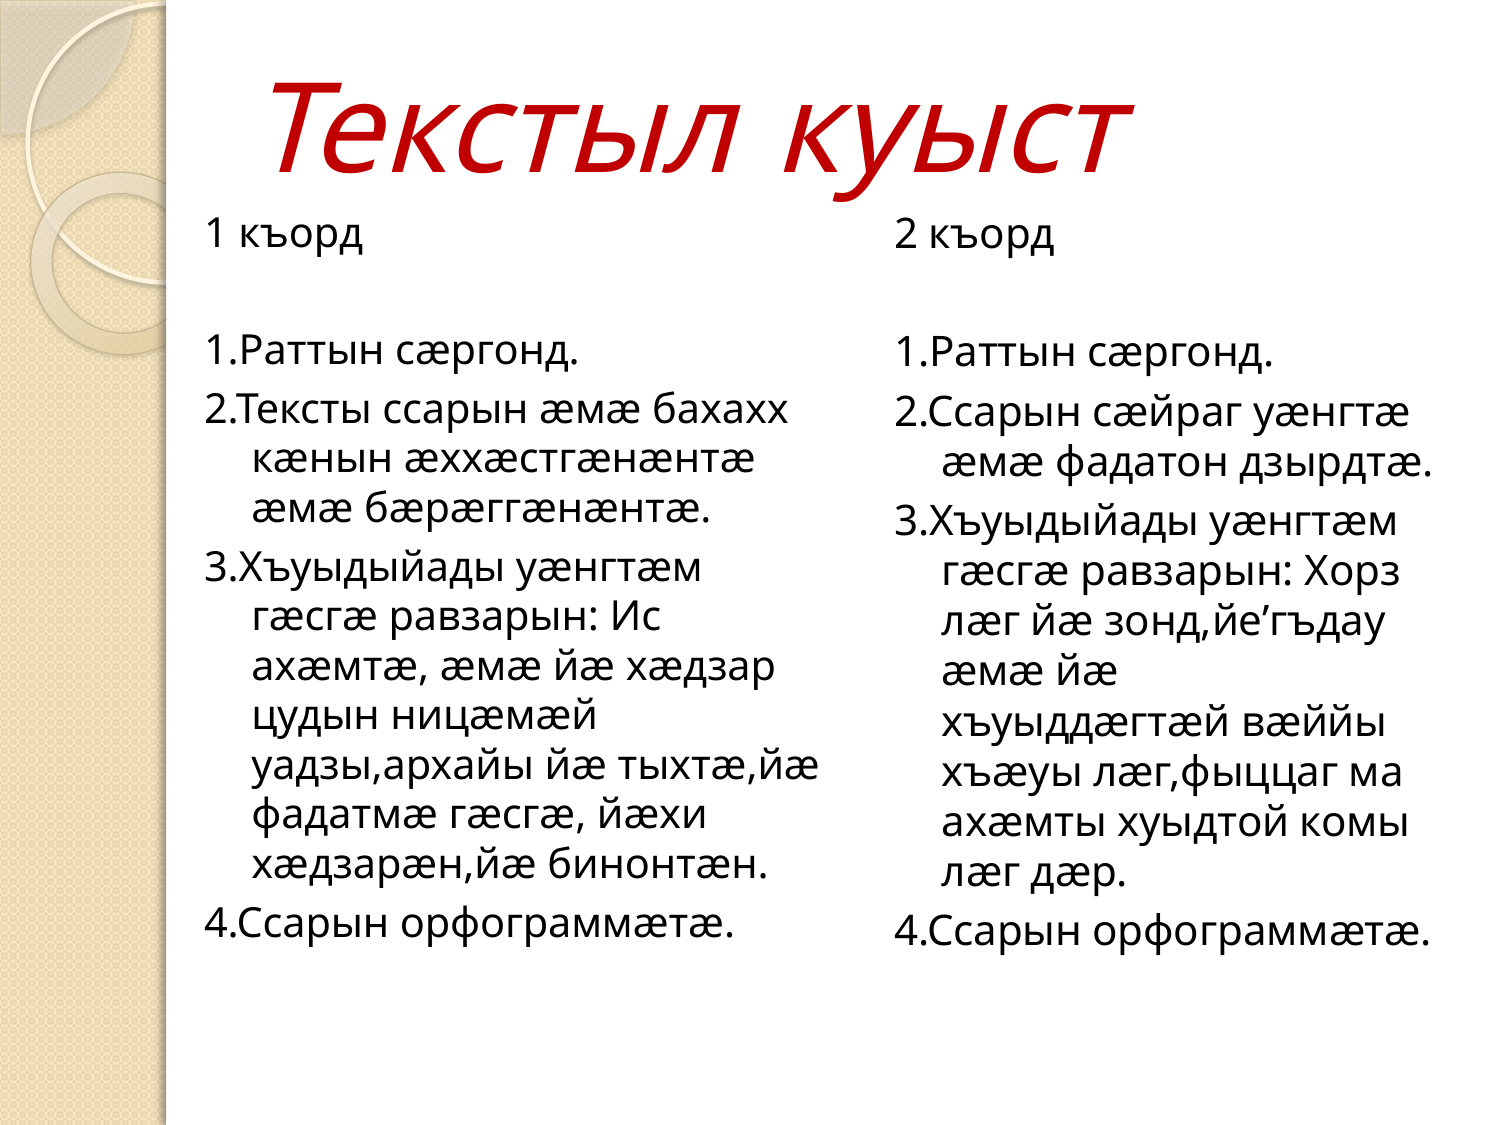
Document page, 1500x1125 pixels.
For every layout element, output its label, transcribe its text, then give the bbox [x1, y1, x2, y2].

title Текстыл куыст [235, 45, 1466, 200]
list 2 къорд 1.Раттын сӕргонд. 2.Ссарын сӕйраг уӕнгтӕ ӕмӕ фадатон дзырдтӕ. 3.Хъуыдыйады уӕнгтӕм гӕсгӕ равзарын: Хорз лӕг йӕ зонд,йе’гъдау ӕмӕ йӕ хъуыддӕгтӕй вӕййы хъӕуы лӕг,фыццаг ма ахӕмты хуыдтой комы лӕг дӕр. 4.Ссарын орфограммӕтӕ. [865, 199, 1466, 1015]
list 1 къорд 1.Раттын сӕргонд. 2.Тексты ссарын ӕмӕ бахахх кӕнын ӕххӕстгӕнӕнтӕ ӕмӕ бӕрӕггӕнӕнтӕ. 3.Хъуыдыйады уӕнгтӕм гӕсгӕ равзарын: Ис ахӕмтӕ, ӕмӕ йӕ хӕдзар цудын ницӕмӕй уадзы,архайы йӕ тыхтӕ,йӕ фадатмӕ гӕсгӕ, йӕхи хӕдзарӕн,йӕ бинонтӕн. 4.Ссарын орфограммӕтӕ. [175, 199, 836, 1015]
